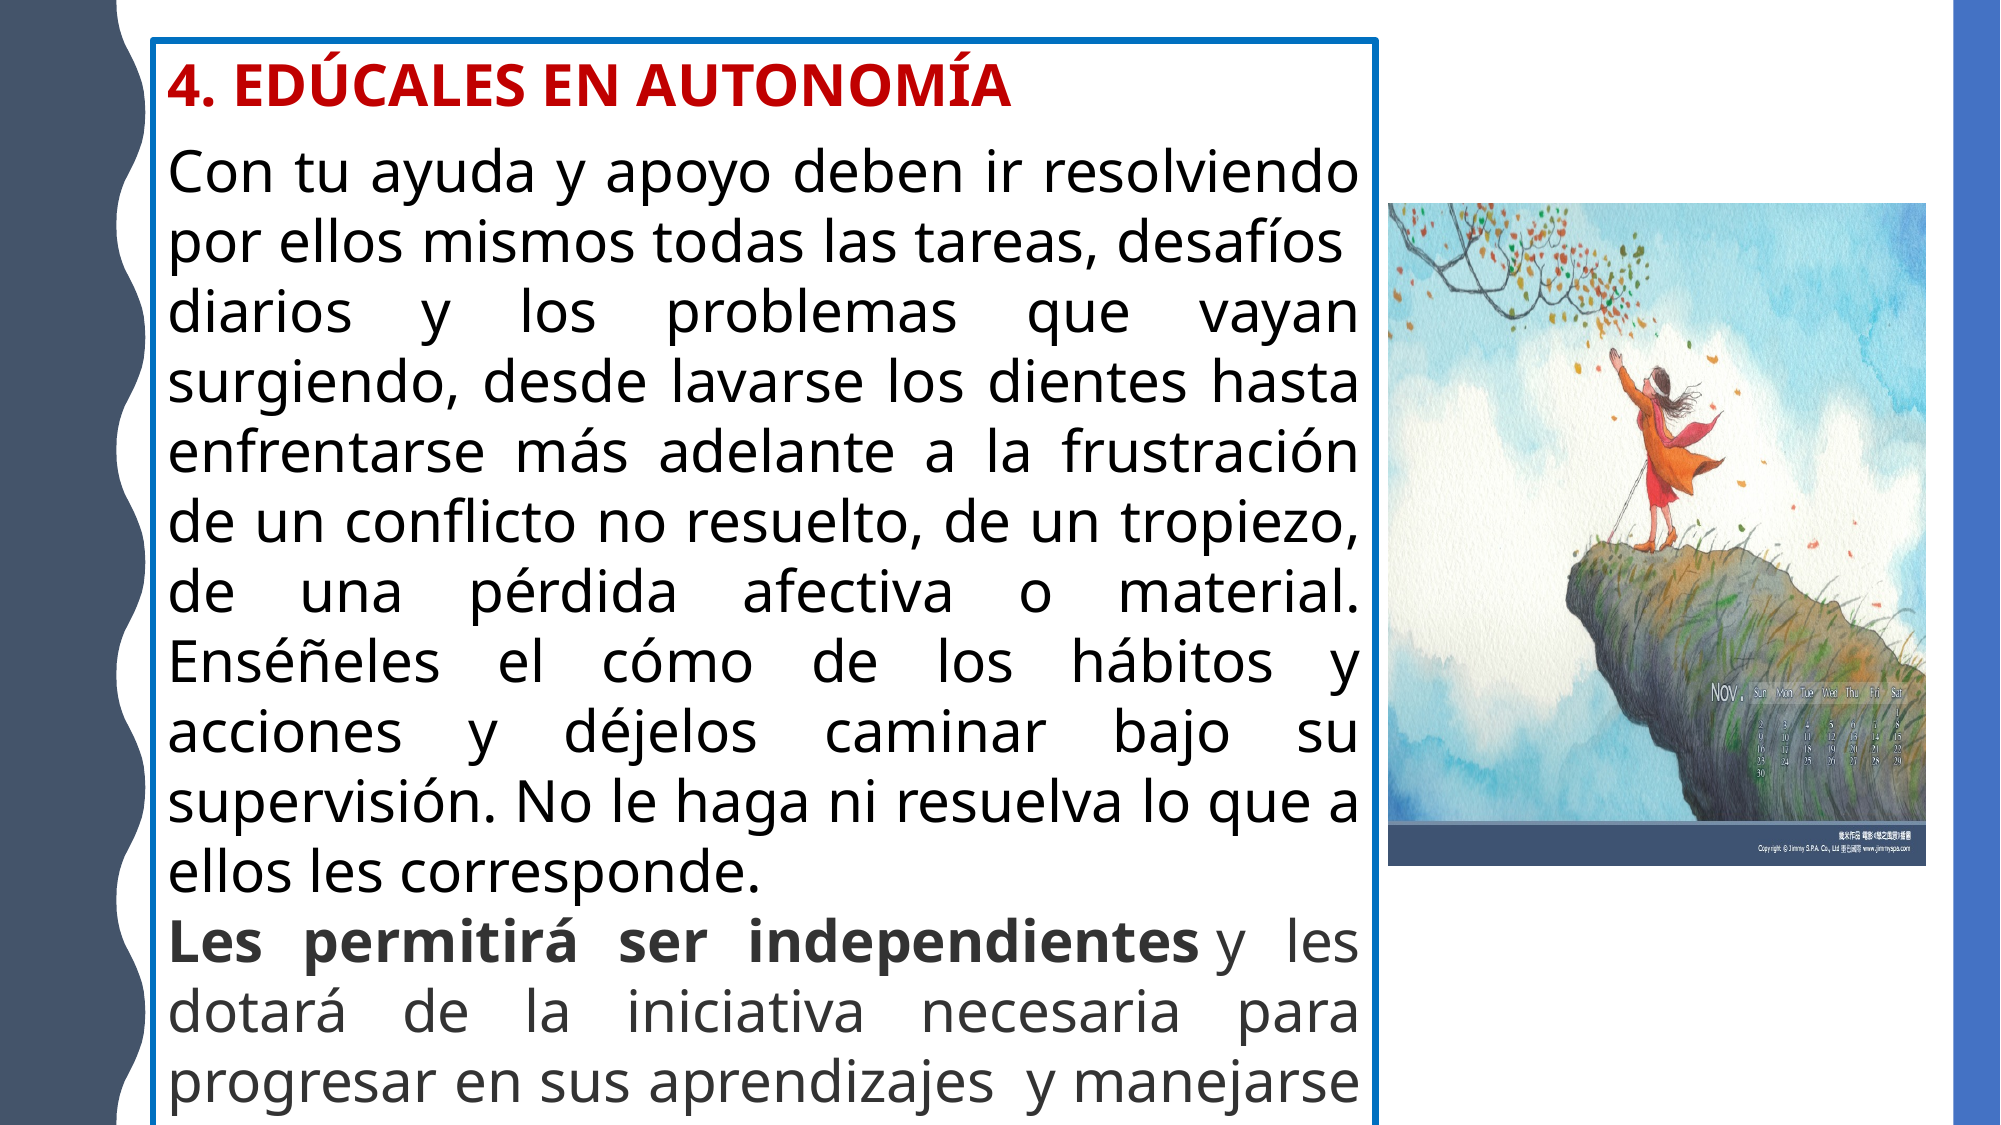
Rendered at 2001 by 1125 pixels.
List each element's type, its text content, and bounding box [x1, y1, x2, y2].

picture [1388, 203, 1926, 866]
text_box 4. EDÚCALES EN AUTONOMÍA Con tu ayuda y apoyo deben ir resolviendo por ellos mismos todas las tareas, desafíos diarios y los problemas que vayan surgiendo, desde lavarse los dientes hasta enfrentarse más adelante a la frustración de un conflicto no resuelto, de un tropiezo, de una pérdida afectiva o material. Enséñeles el cómo de los hábitos y acciones y déjelos caminar bajo su supervisión. No le haga ni resuelva lo que a ellos les corresponde. Les permitirá ser independientes y les dotará de la iniciativa necesaria para progresar en sus aprendizajes y manejarse satisfactoriamente en sus relaciones con los demás [152, 40, 1376, 1125]
